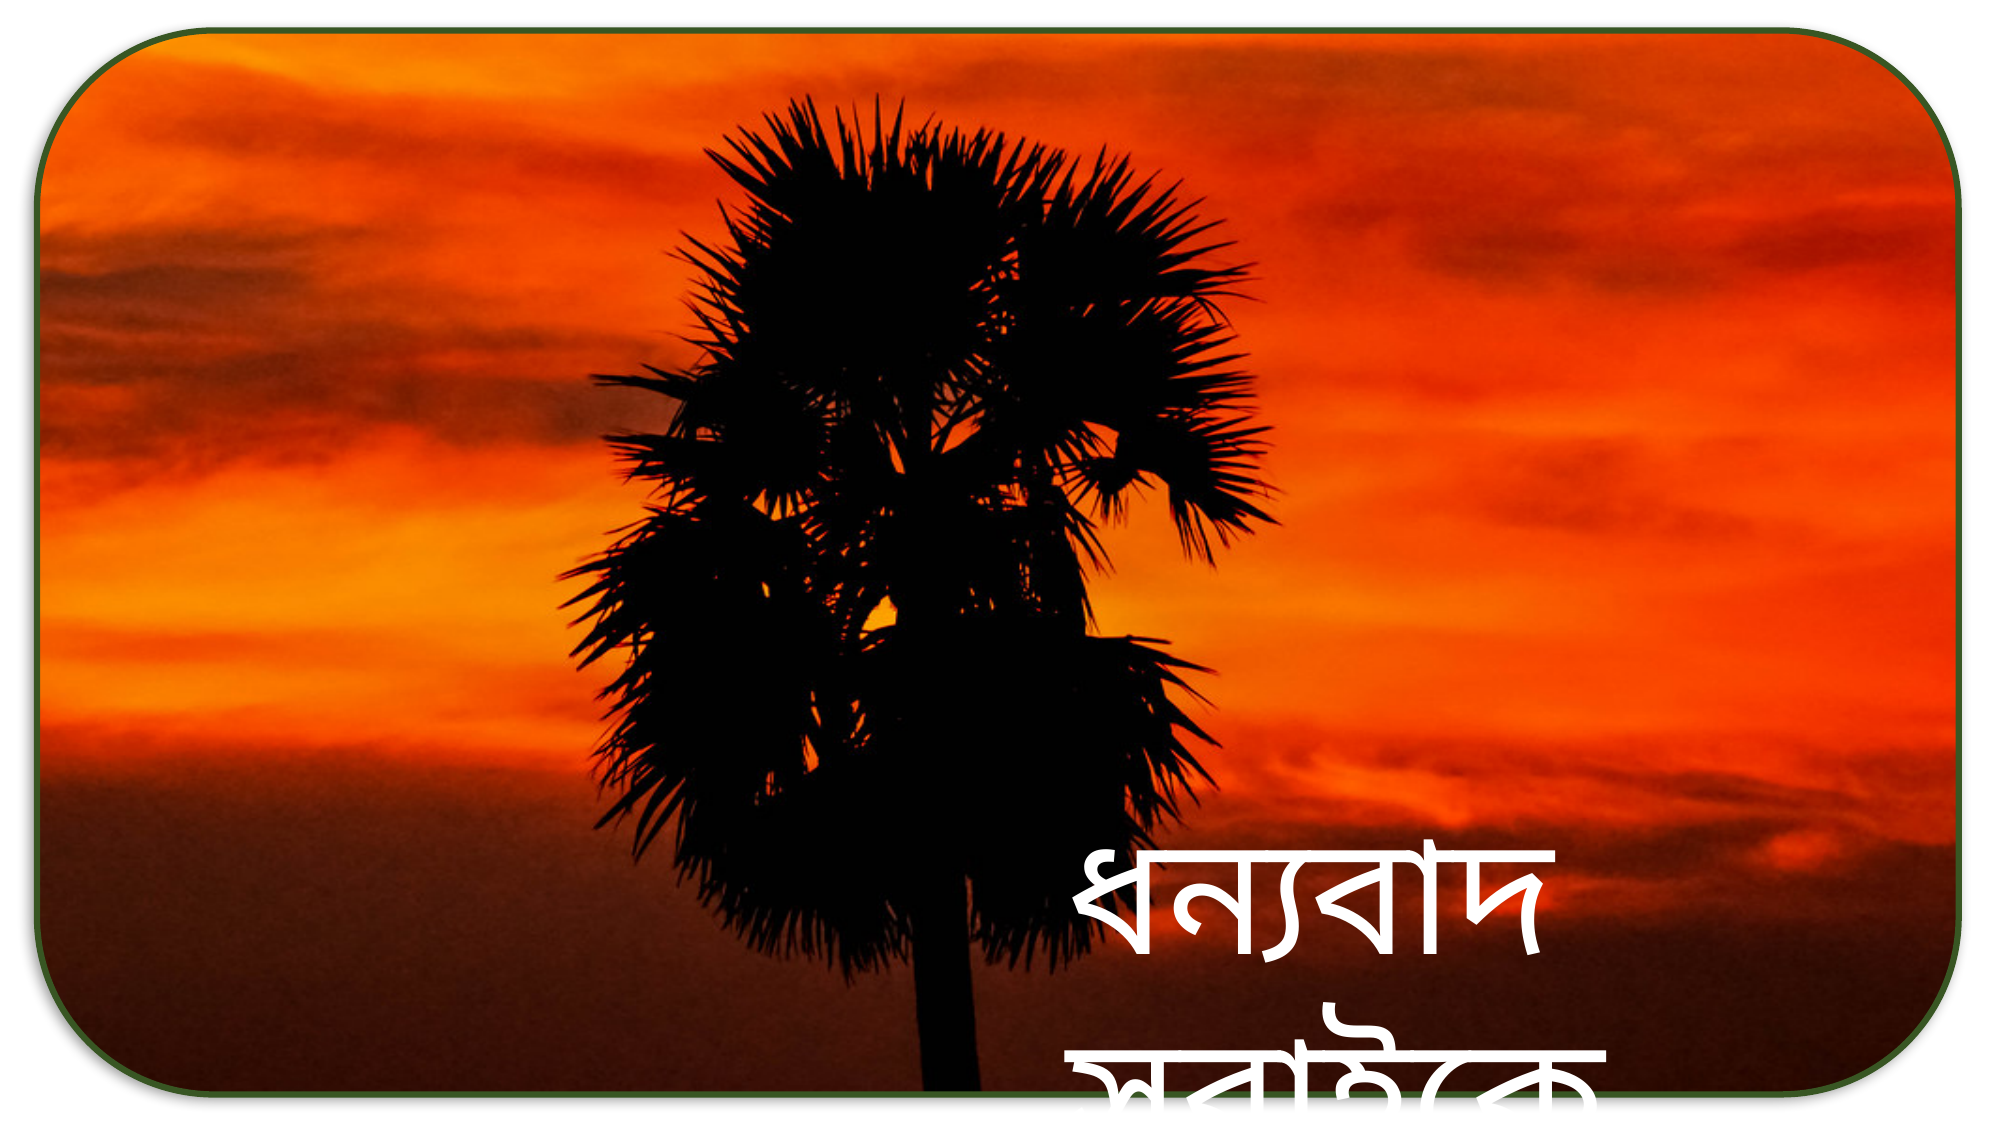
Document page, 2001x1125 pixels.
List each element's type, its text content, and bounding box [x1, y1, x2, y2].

picture [36, 30, 1959, 1095]
text_box ধন্যবাদ সবাইকে [1052, 780, 2000, 1125]
